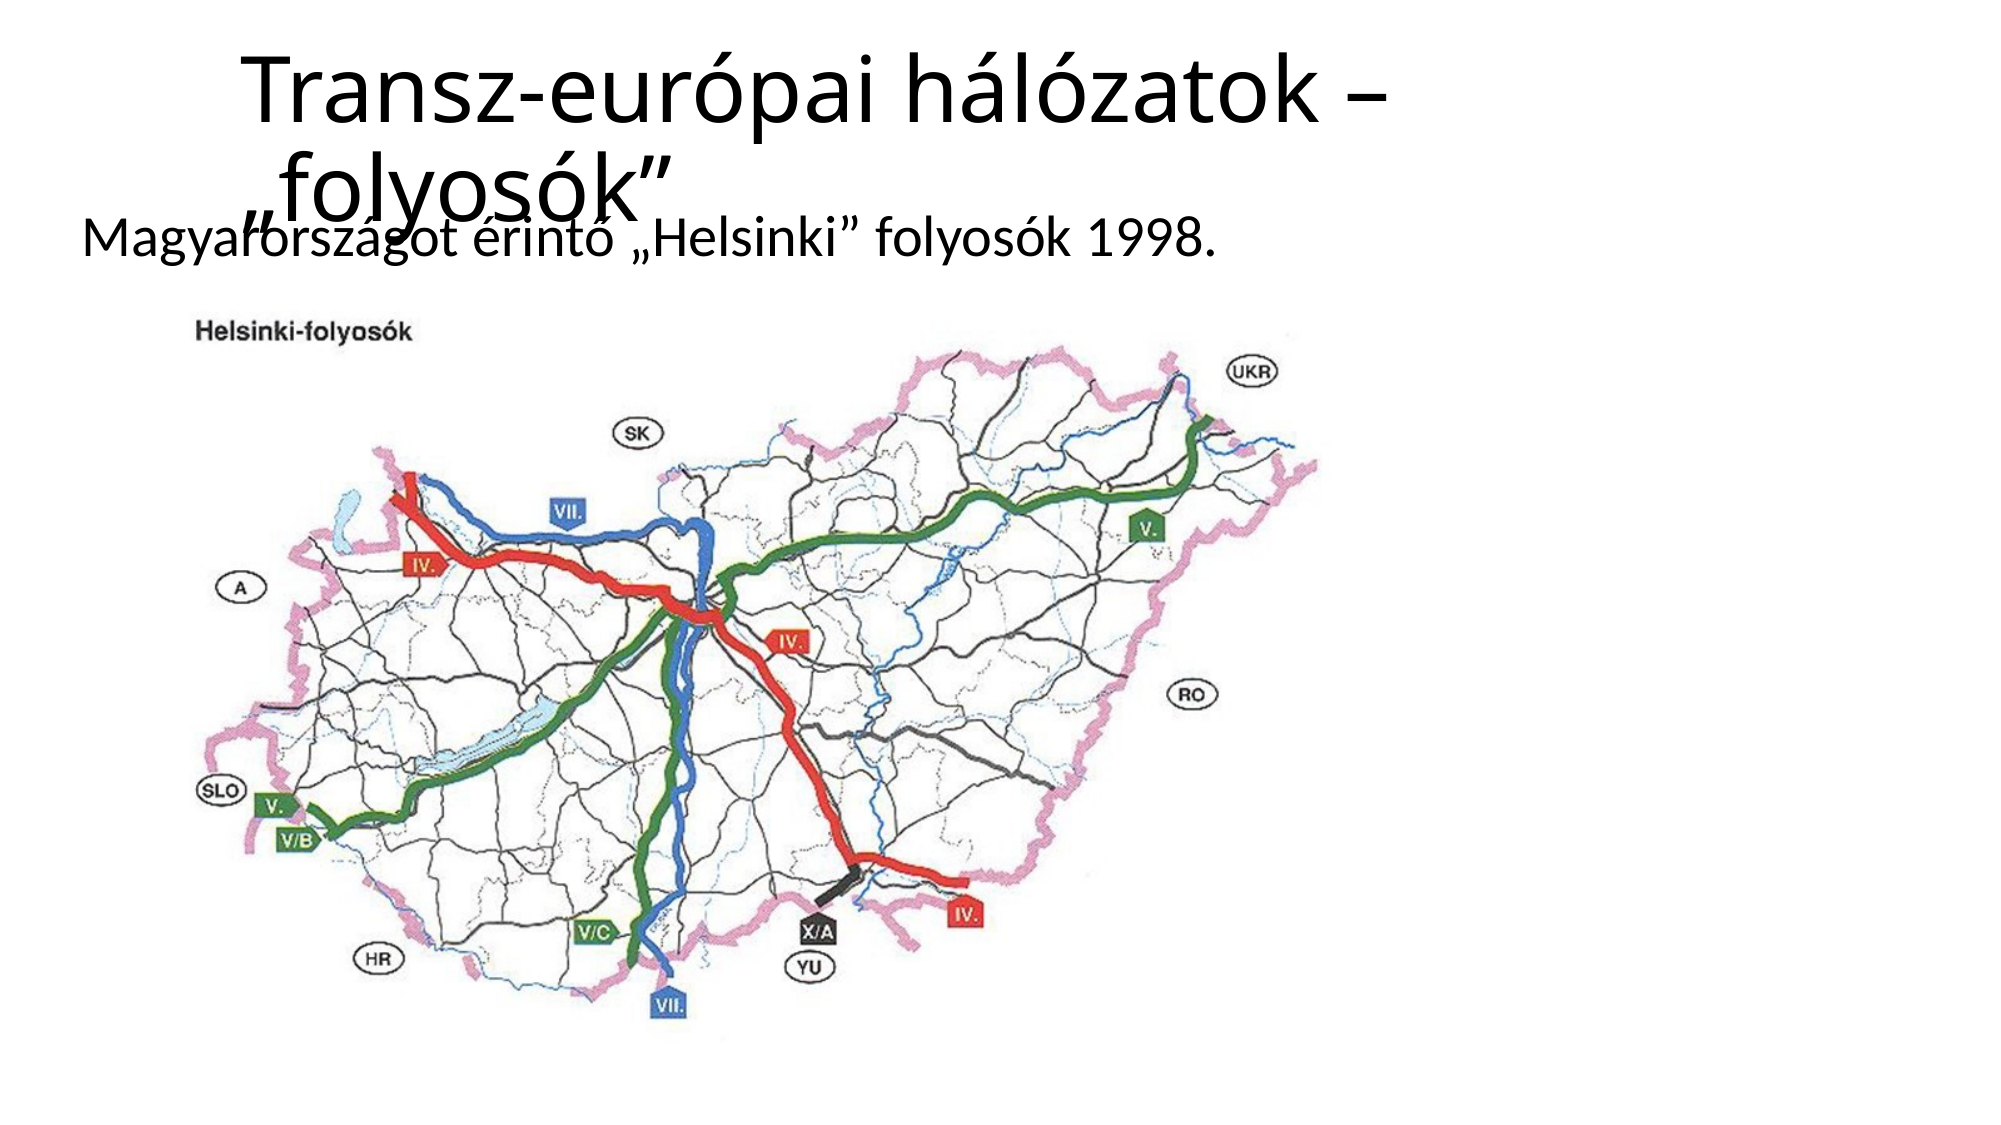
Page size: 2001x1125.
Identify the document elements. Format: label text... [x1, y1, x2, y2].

picture [170, 281, 1364, 1075]
title Transz-európai hálózatok – „folyosók” [225, 59, 1863, 198]
list Magyarországot érintő „Helsinki” folyosók 1998. [66, 198, 1863, 995]
